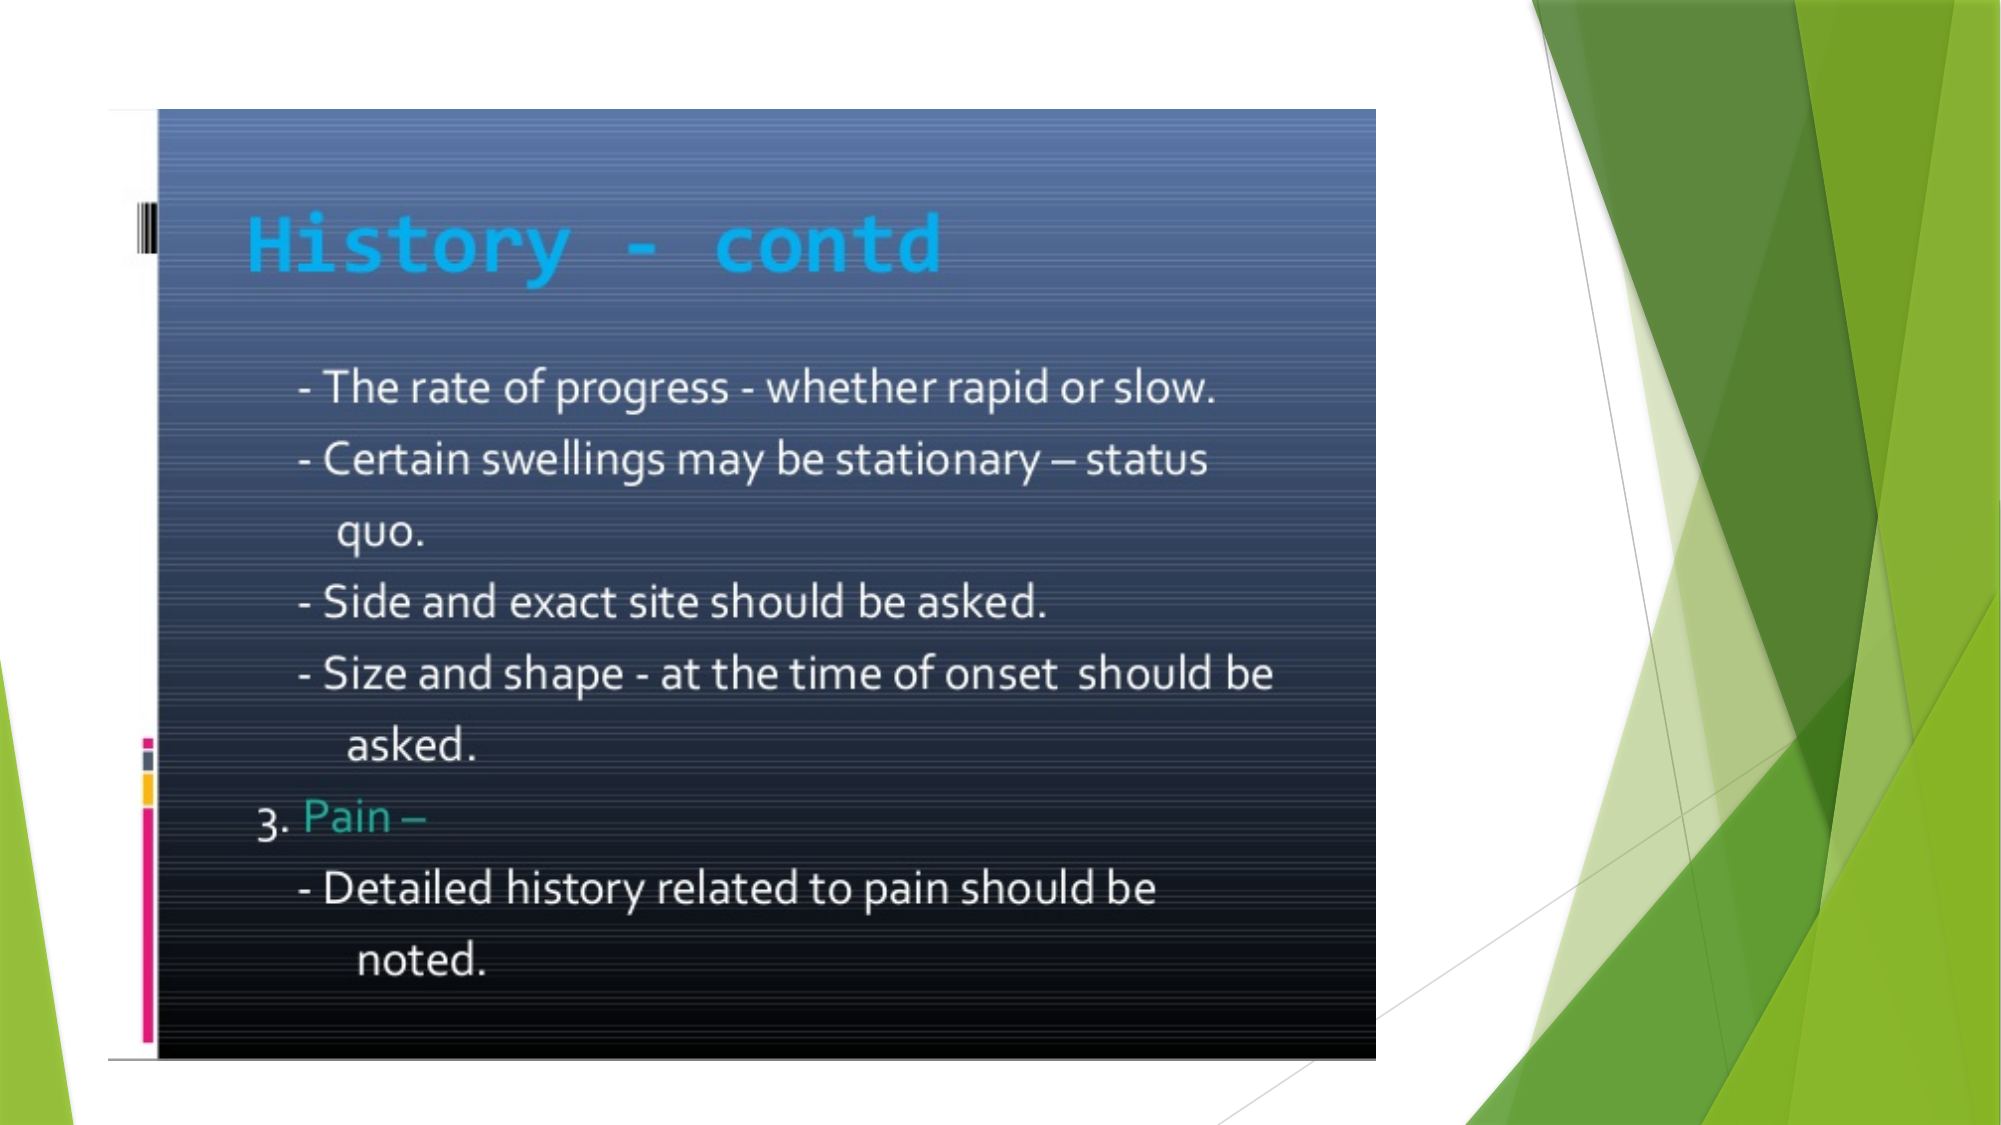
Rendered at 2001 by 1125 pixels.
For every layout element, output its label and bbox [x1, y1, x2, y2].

list [107, 109, 1376, 1062]
